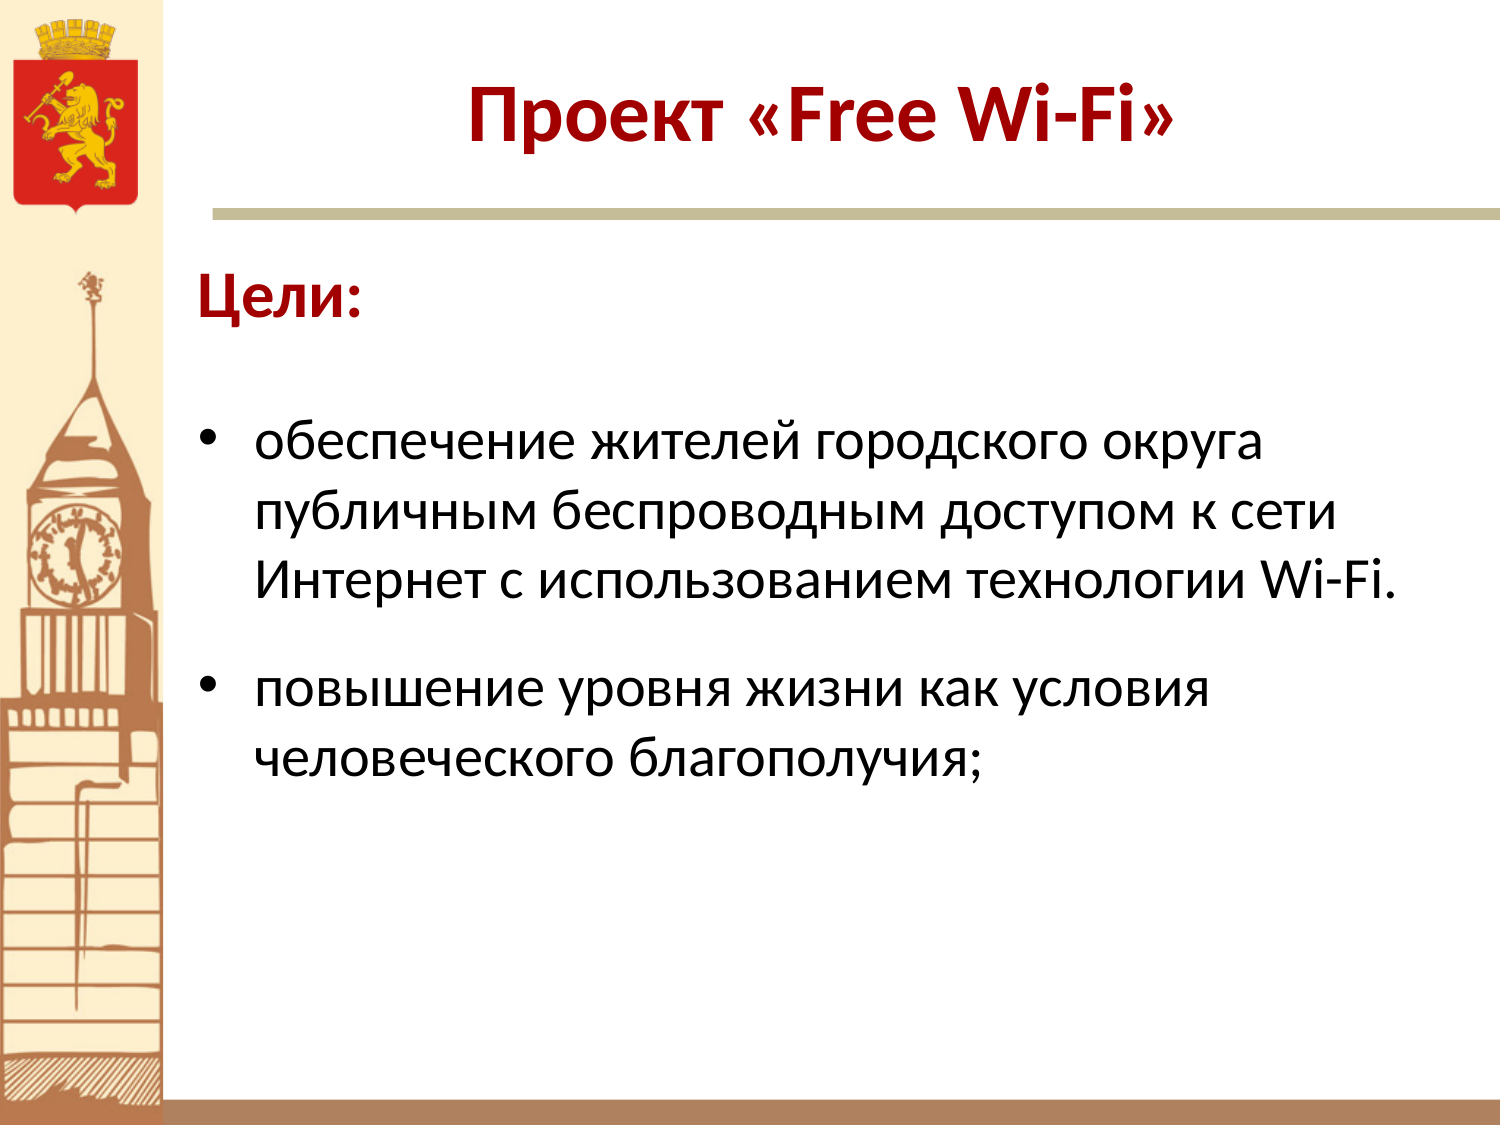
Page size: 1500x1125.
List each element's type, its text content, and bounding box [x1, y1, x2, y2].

picture [0, 0, 164, 1125]
list Цели: обеспечение жителей городского округа публичным беспроводным доступом к сети Интернет с использованием технологии Wi-Fi. повышение уровня жизни как условия человеческого благополучия; [183, 243, 1474, 986]
title Проект «Free Wi-Fi» [173, 14, 1477, 202]
